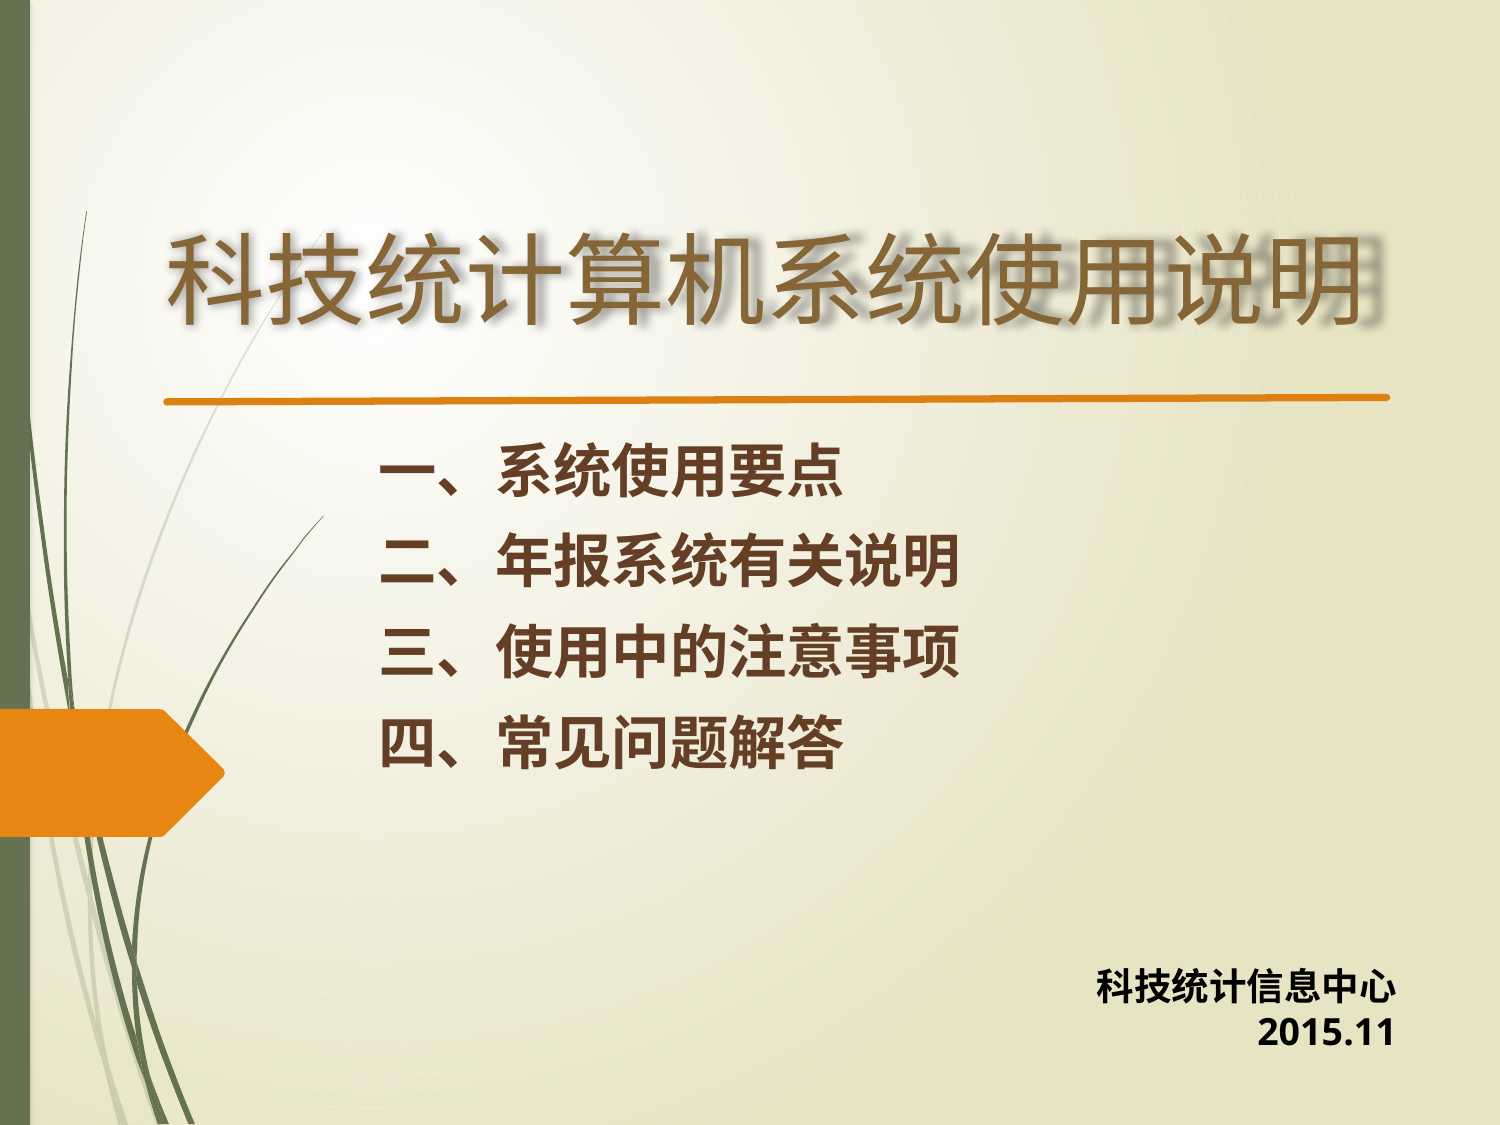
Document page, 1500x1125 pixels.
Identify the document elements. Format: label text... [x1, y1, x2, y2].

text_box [166, 397, 1387, 403]
text_box 科技统计信息中心 2015.11 [1081, 955, 1412, 1061]
text_box 科技统计算机系统使用说明 [150, 209, 1381, 345]
subtitle 一、系统使用要点 二、年报系统有关说明 三、使用中的注意事项 四、常见问题解答 [363, 425, 1058, 843]
